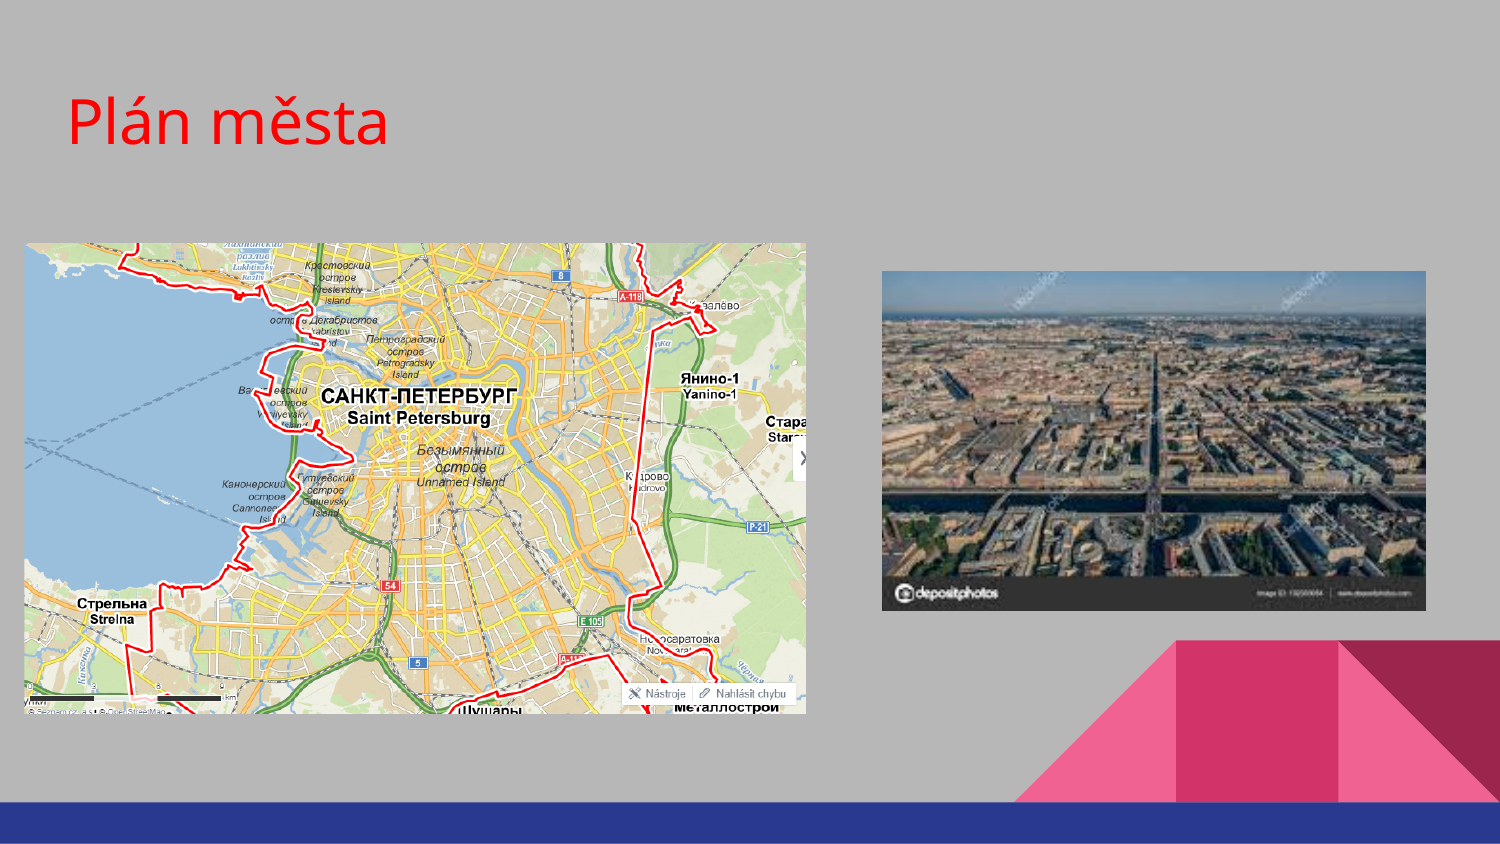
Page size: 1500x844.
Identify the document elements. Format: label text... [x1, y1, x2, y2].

picture [24, 243, 807, 715]
picture [882, 271, 1426, 611]
title Plán města [51, 67, 1449, 167]
